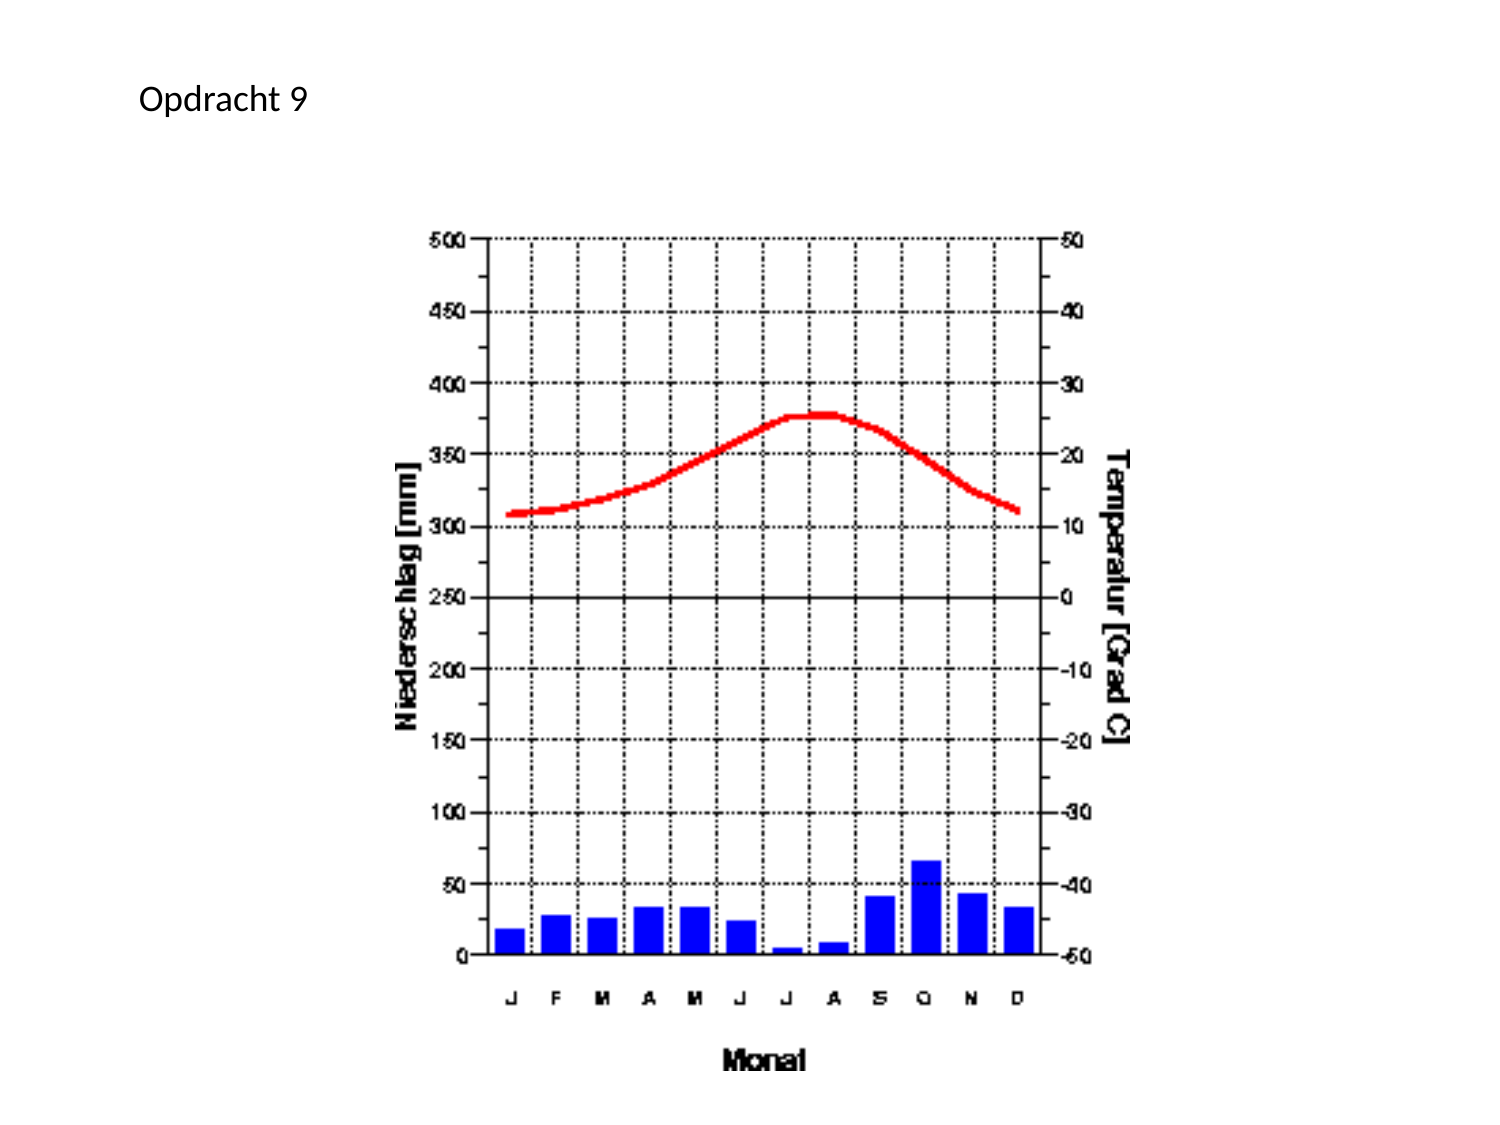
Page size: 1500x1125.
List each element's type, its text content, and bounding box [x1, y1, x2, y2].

text_box Opdracht 9 [123, 66, 390, 127]
picture [395, 42, 1130, 1071]
